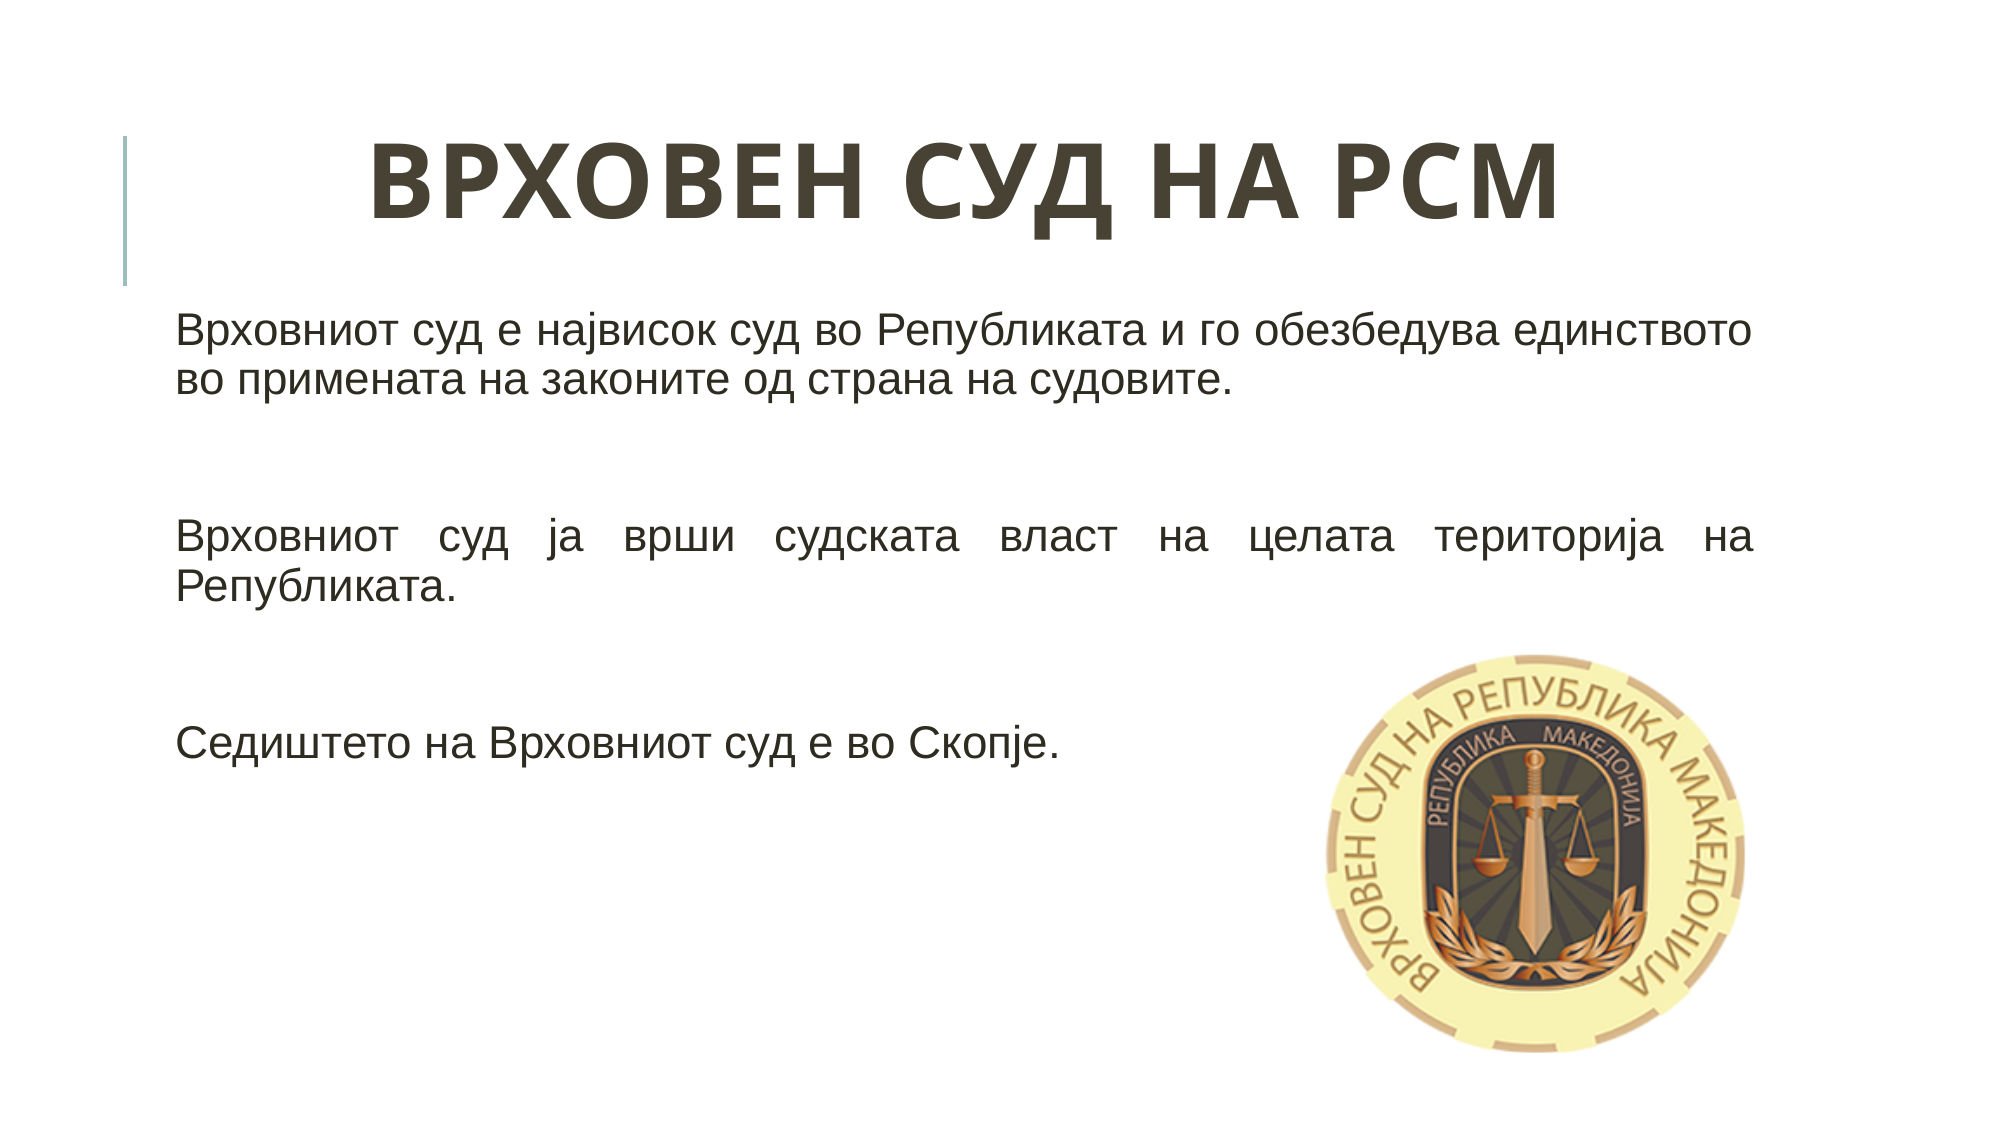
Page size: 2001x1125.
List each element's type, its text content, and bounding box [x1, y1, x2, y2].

list Врховниот суд е највисок суд во Републиката и го обезбедува единството во примената на законите од страна на судовите. Врховниот суд ја врши судската власт на целата територија на Републиката. Седиштето на Врховниот суд е во Скопје. [168, 298, 1763, 805]
title Врховен суд на РСМ [168, 96, 1763, 282]
picture [1272, 611, 1794, 1098]
